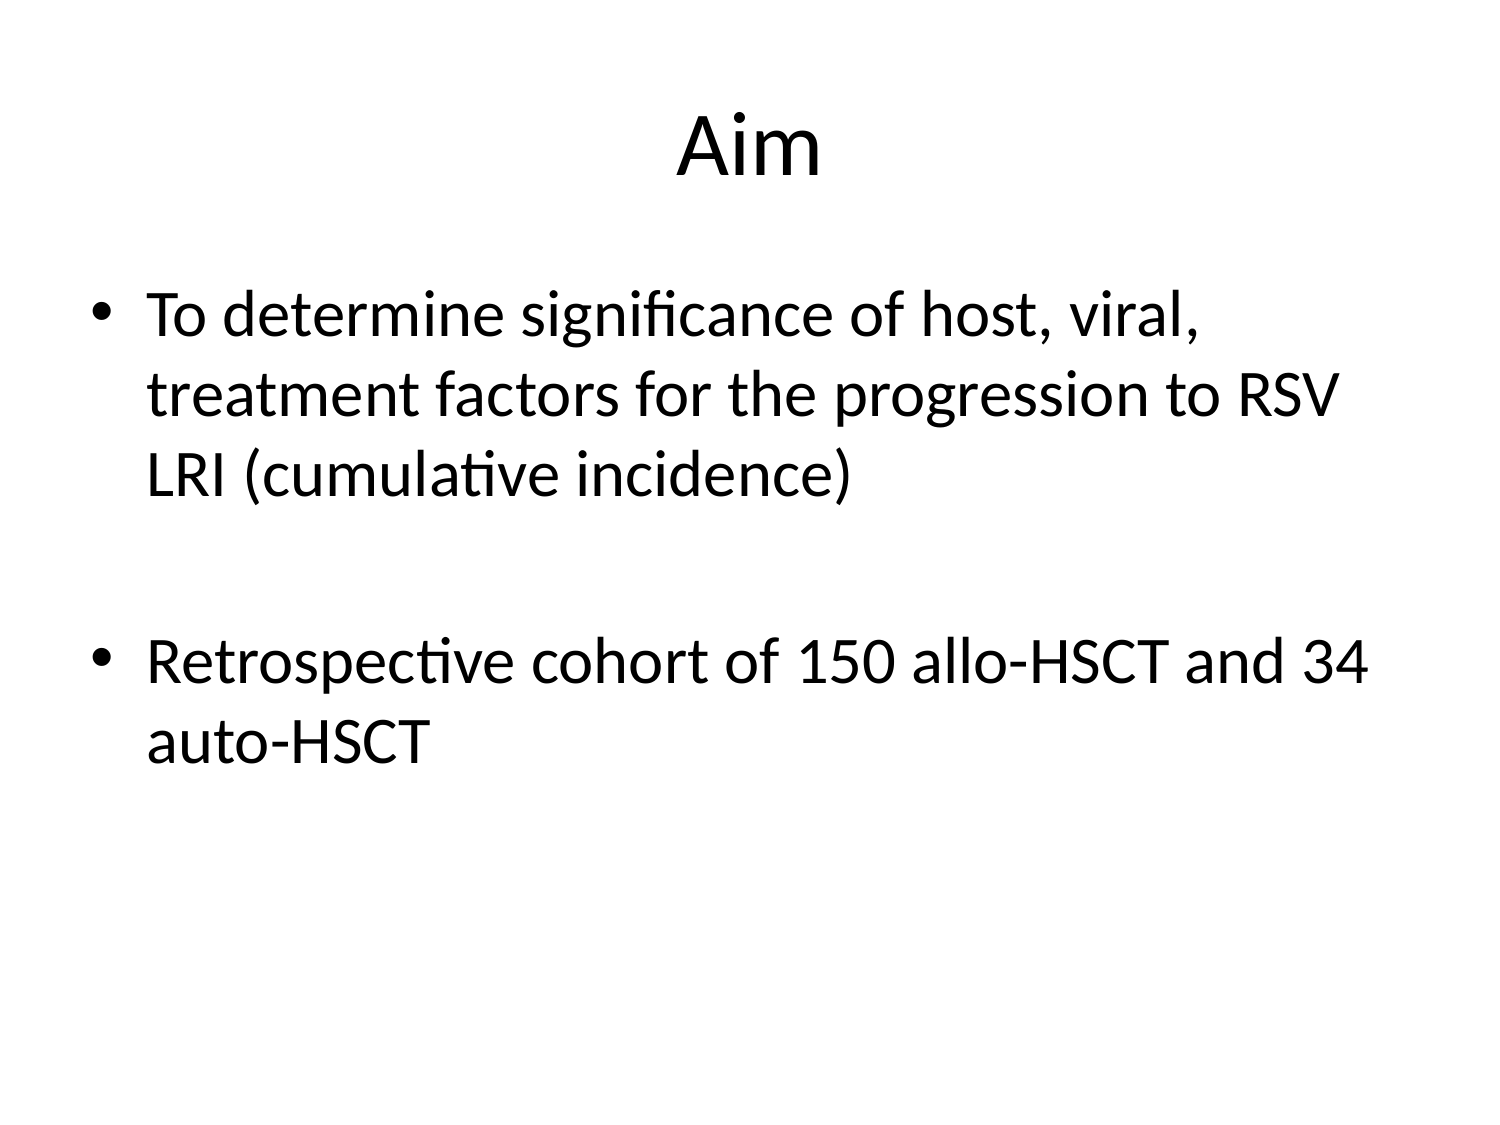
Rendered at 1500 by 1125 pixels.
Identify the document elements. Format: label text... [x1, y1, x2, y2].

list To determine significance of host, viral, treatment factors for the progression to RSV LRI (cumulative incidence) Retrospective cohort of 150 allo-HSCT and 34 auto-HSCT [75, 262, 1425, 1005]
title Aim [75, 45, 1425, 233]
